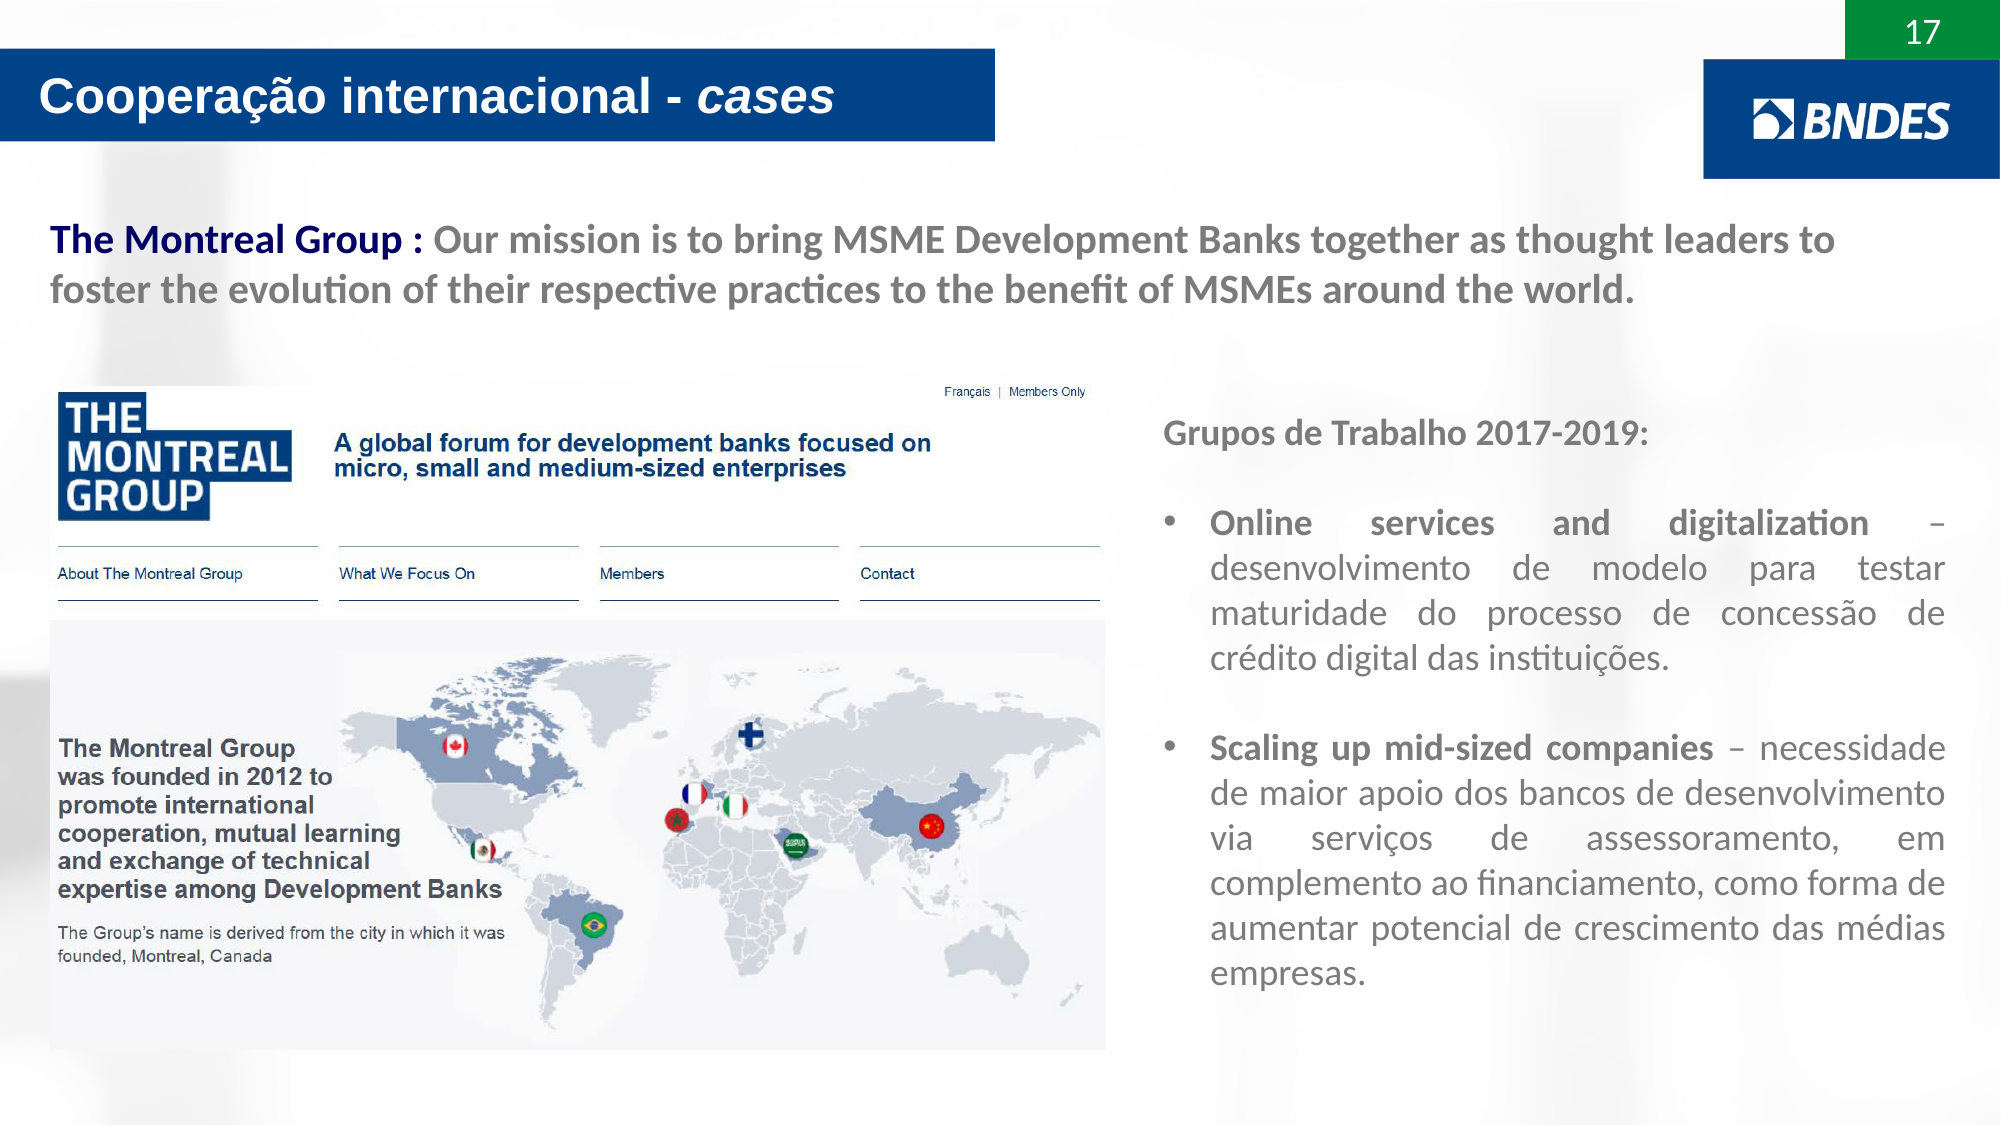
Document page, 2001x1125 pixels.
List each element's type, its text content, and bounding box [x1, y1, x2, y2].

text_box Grupos de Trabalho 2017-2019: Online services and digitalization – desenvolvimento de modelo para testar maturidade do processo de concessão de crédito digital das instituições. Scaling up mid-sized companies – necessidade de maior apoio dos bancos de desenvolvimento via serviços de assessoramento, em complemento ao financiamento, como forma de aumentar potencial de crescimento das médias empresas. [1148, 400, 1962, 1001]
text_box Cooperação internacional - cases [27, 57, 1178, 130]
text_box [0, 48, 996, 142]
text_box The Montreal Group : Our mission is to bring MSME Development Banks together as thought leaders to foster the evolution of their respective practices to the benefit of MSMEs around the world. [35, 204, 1930, 320]
picture [1703, 2, 2001, 1125]
picture [49, 386, 1105, 1050]
